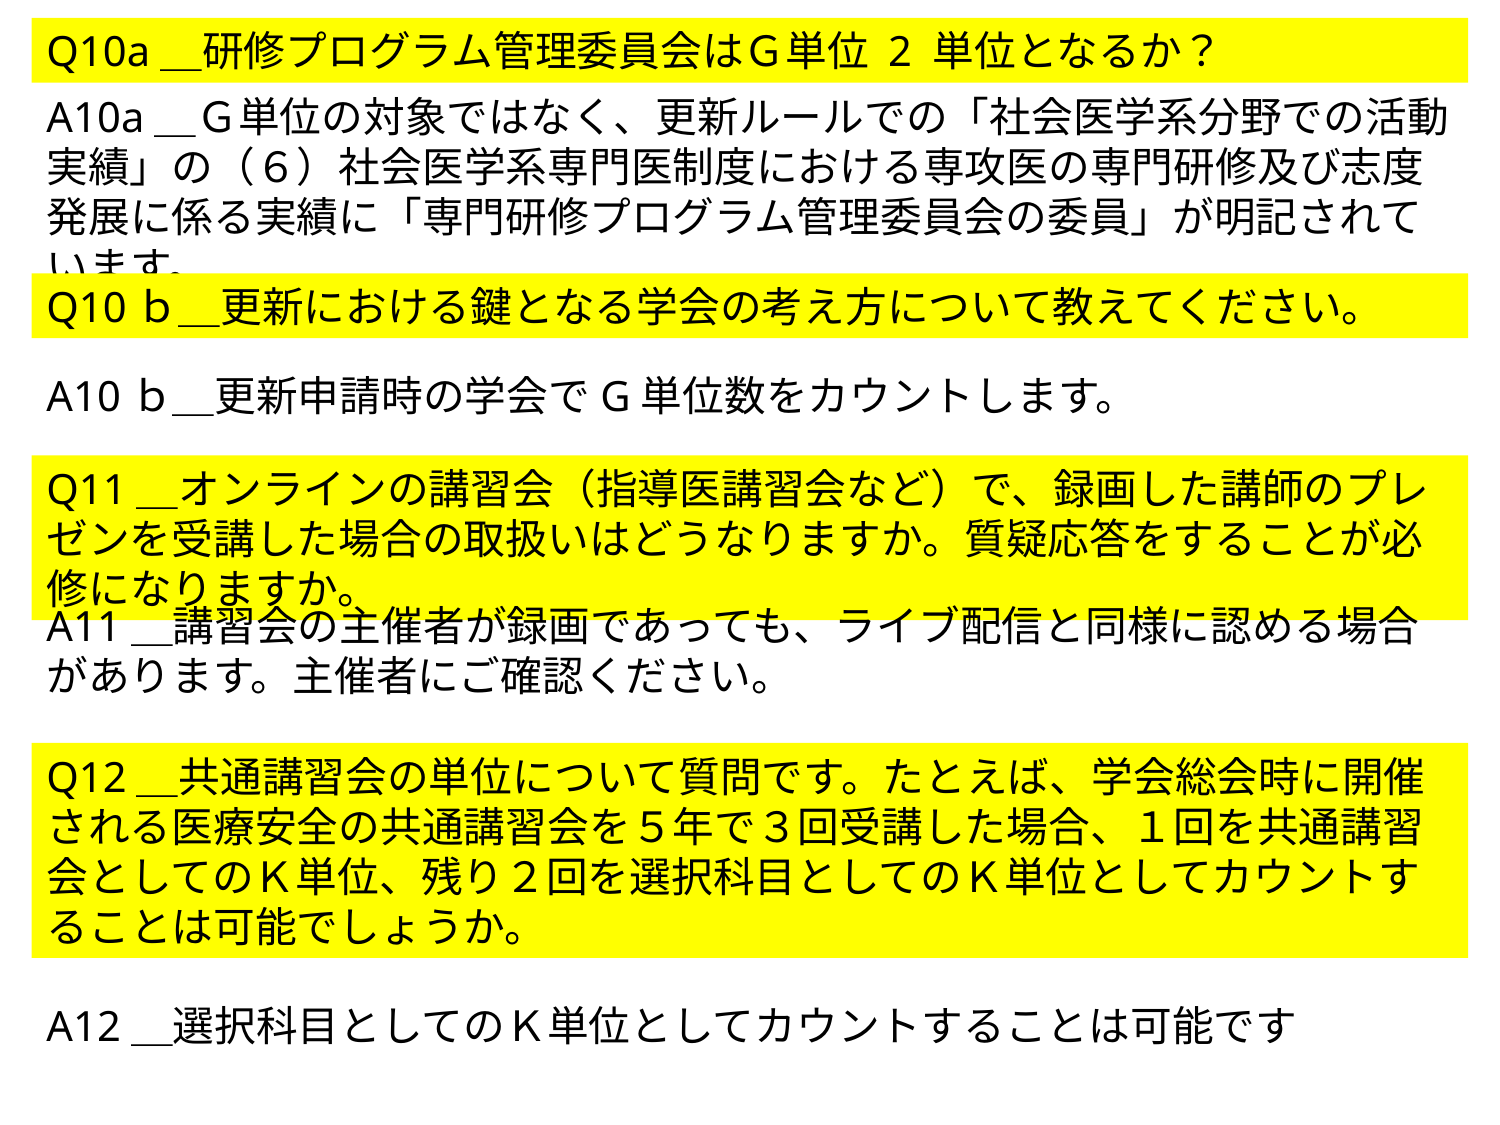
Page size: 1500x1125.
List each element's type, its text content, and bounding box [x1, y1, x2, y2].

text_box Q10ｂ＿更新における鍵となる学会の考え方について教えてください。 [31, 273, 1469, 339]
text_box A11＿講習会の主催者が録画であっても、ライブ配信と同様に認める場合があります。主催者にご確認ください。 [31, 592, 1469, 708]
text_box Q12＿共通講習会の単位について質問です。たとえば、学会総会時に開催される医療安全の共通講習会を５年で３回受講した場合、１回を共通講習会としてのＫ単位、残り２回を選択科目としてのＫ単位としてカウントすることは可能でしょうか。 [31, 742, 1469, 958]
text_box Q11＿オンラインの講習会（指導医講習会など）で、録画した講師のプレゼンを受講した場合の取扱いはどうなりますか。質疑応答をすることが必修になりますか。 [31, 455, 1469, 592]
text_box Q10a＿研修プログラム管理委員会はＧ単位 2 単位となるか？ [31, 17, 1469, 83]
text_box A10a＿Ｇ単位の対象ではなく、更新ルールでの「社会医学系分野での活動実績」の（６）社会医学系専門医制度における専攻医の専門研修及び志度発展に係る実績に「専門研修プログラム管理委員会の委員」が明記されています。 [31, 83, 1469, 273]
text_box A10ｂ＿更新申請時の学会でG単位数をカウントします。 [31, 362, 1190, 428]
text_box A12＿選択科目としてのＫ単位としてカウントすることは可能です [31, 992, 1469, 1058]
